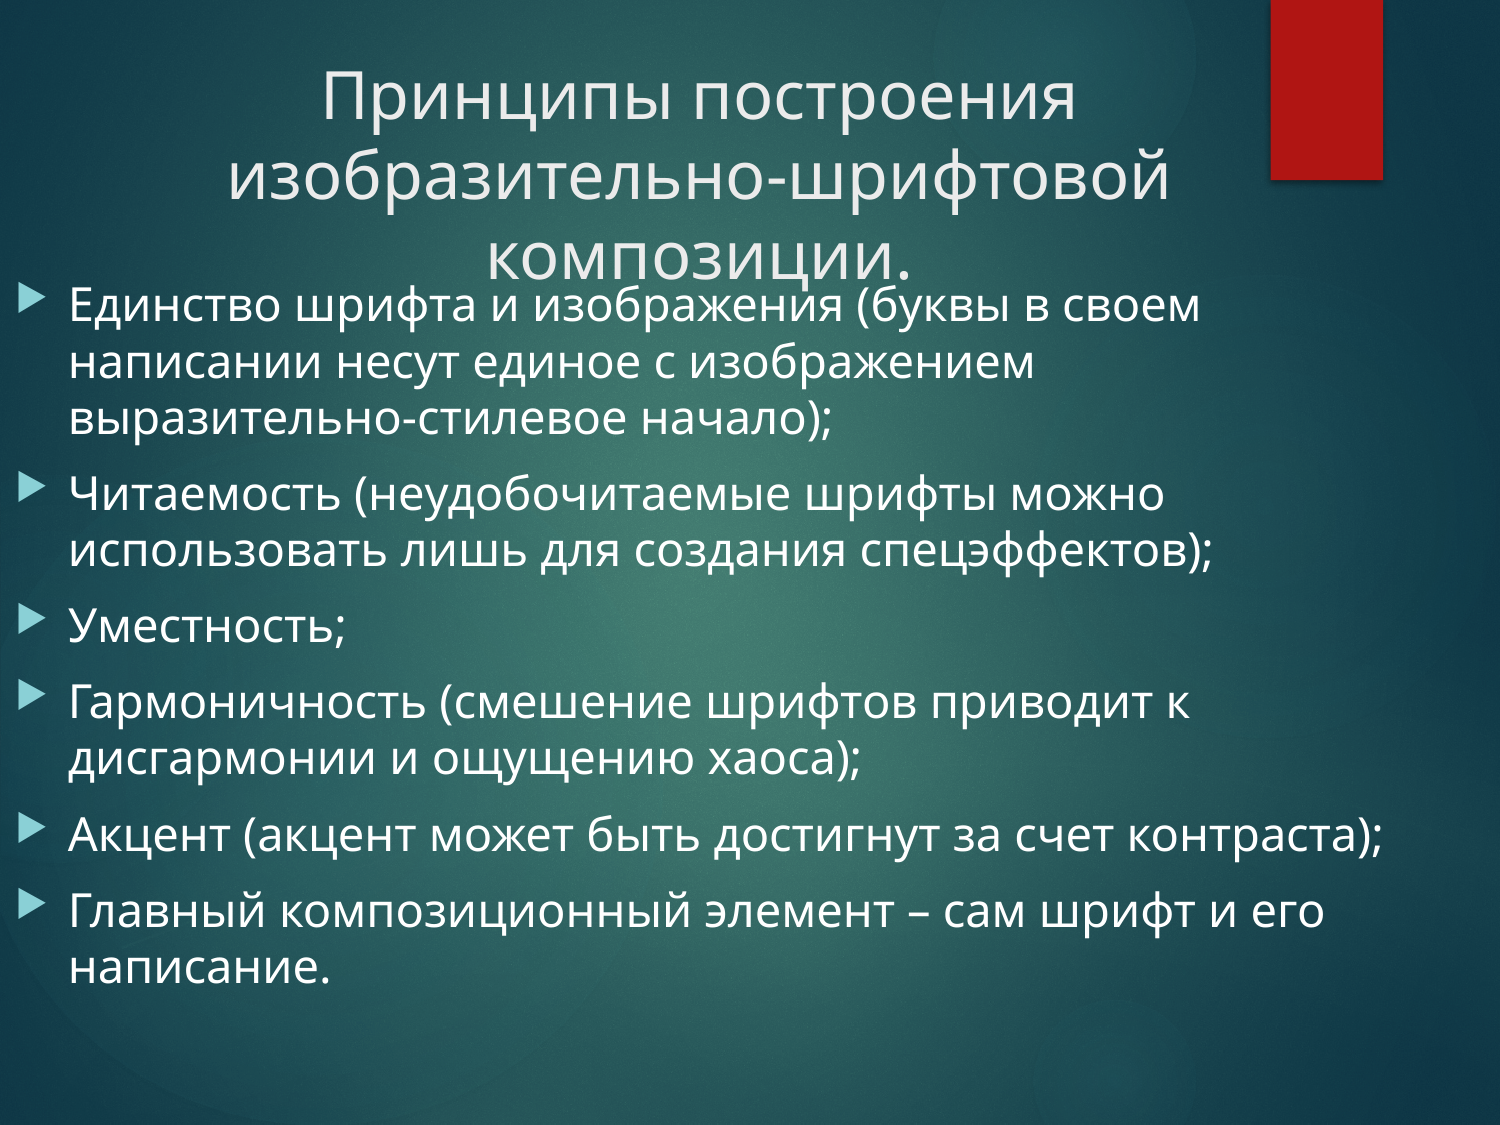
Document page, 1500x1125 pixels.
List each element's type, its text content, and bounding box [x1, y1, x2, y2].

title Принципы построения изобразительно-шрифтовой композиции. [75, 45, 1325, 267]
list Единство шрифта и изображения (буквы в своем написании несут единое с изображением выразительно-стилевое начало); Читаемость (неудобочитаемые шрифты можно использовать лишь для создания спецэффектов); Уместность; Гармоничность (смешение шрифтов приводит к дисгармонии и ощущению хаоса); Акцент (акцент может быть достигнут за счет контраста); Главный композиционный элемент – сам шрифт и его написание. [0, 267, 1413, 1059]
